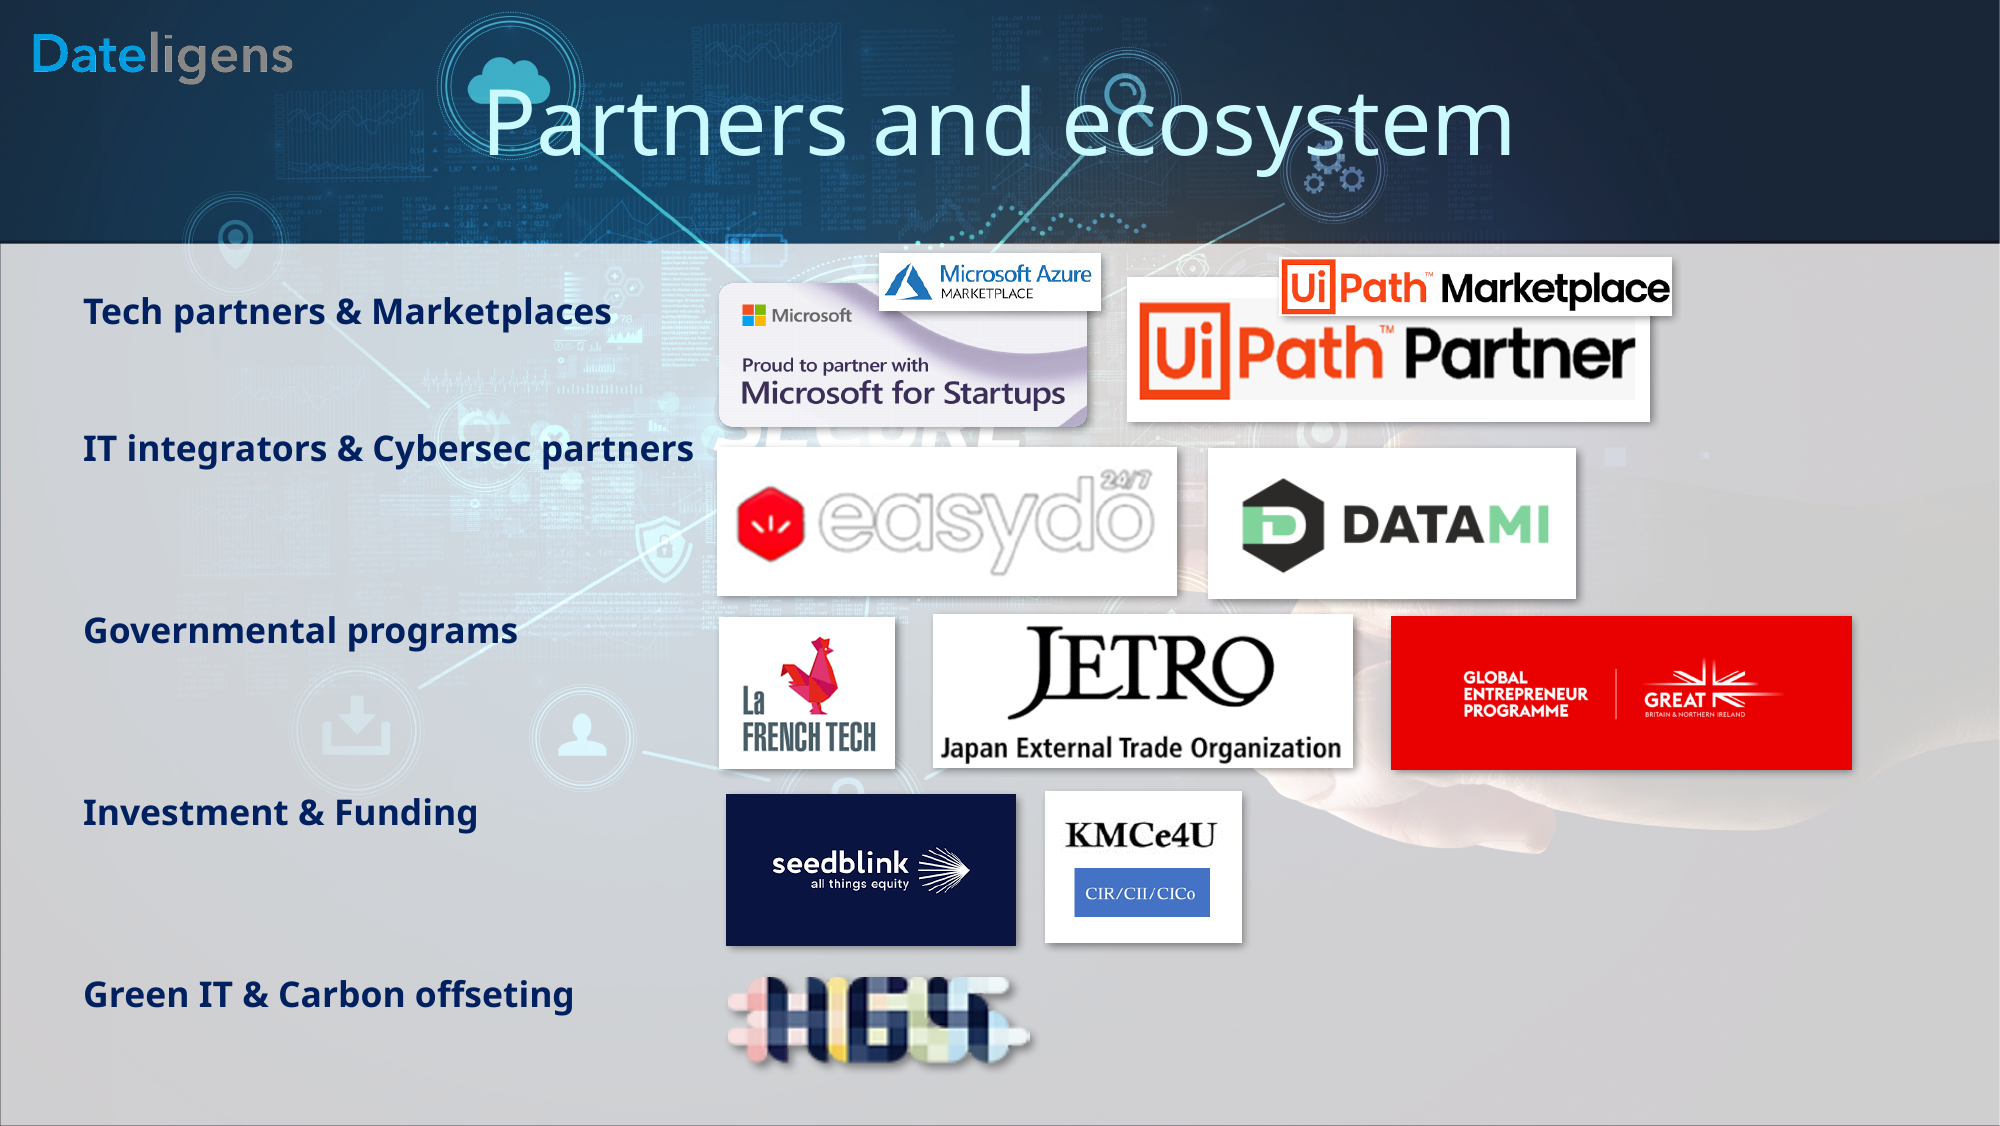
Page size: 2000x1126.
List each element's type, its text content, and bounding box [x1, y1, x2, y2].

picture [717, 447, 1178, 597]
picture [718, 617, 895, 769]
picture [1207, 448, 1576, 599]
text_box Tech partners & Marketplaces IT integrators & Cybersec partners Governmental programs Investment & Funding Green IT & Carbon offseting [68, 278, 1866, 1108]
picture [21, 21, 304, 93]
picture [1391, 616, 1852, 770]
picture [1044, 791, 1243, 943]
picture [1126, 257, 1672, 423]
picture [718, 253, 1101, 427]
title Partners and ecosystem [0, 0, 2000, 241]
picture [725, 794, 1016, 946]
picture [933, 614, 1354, 768]
picture [728, 977, 1030, 1076]
